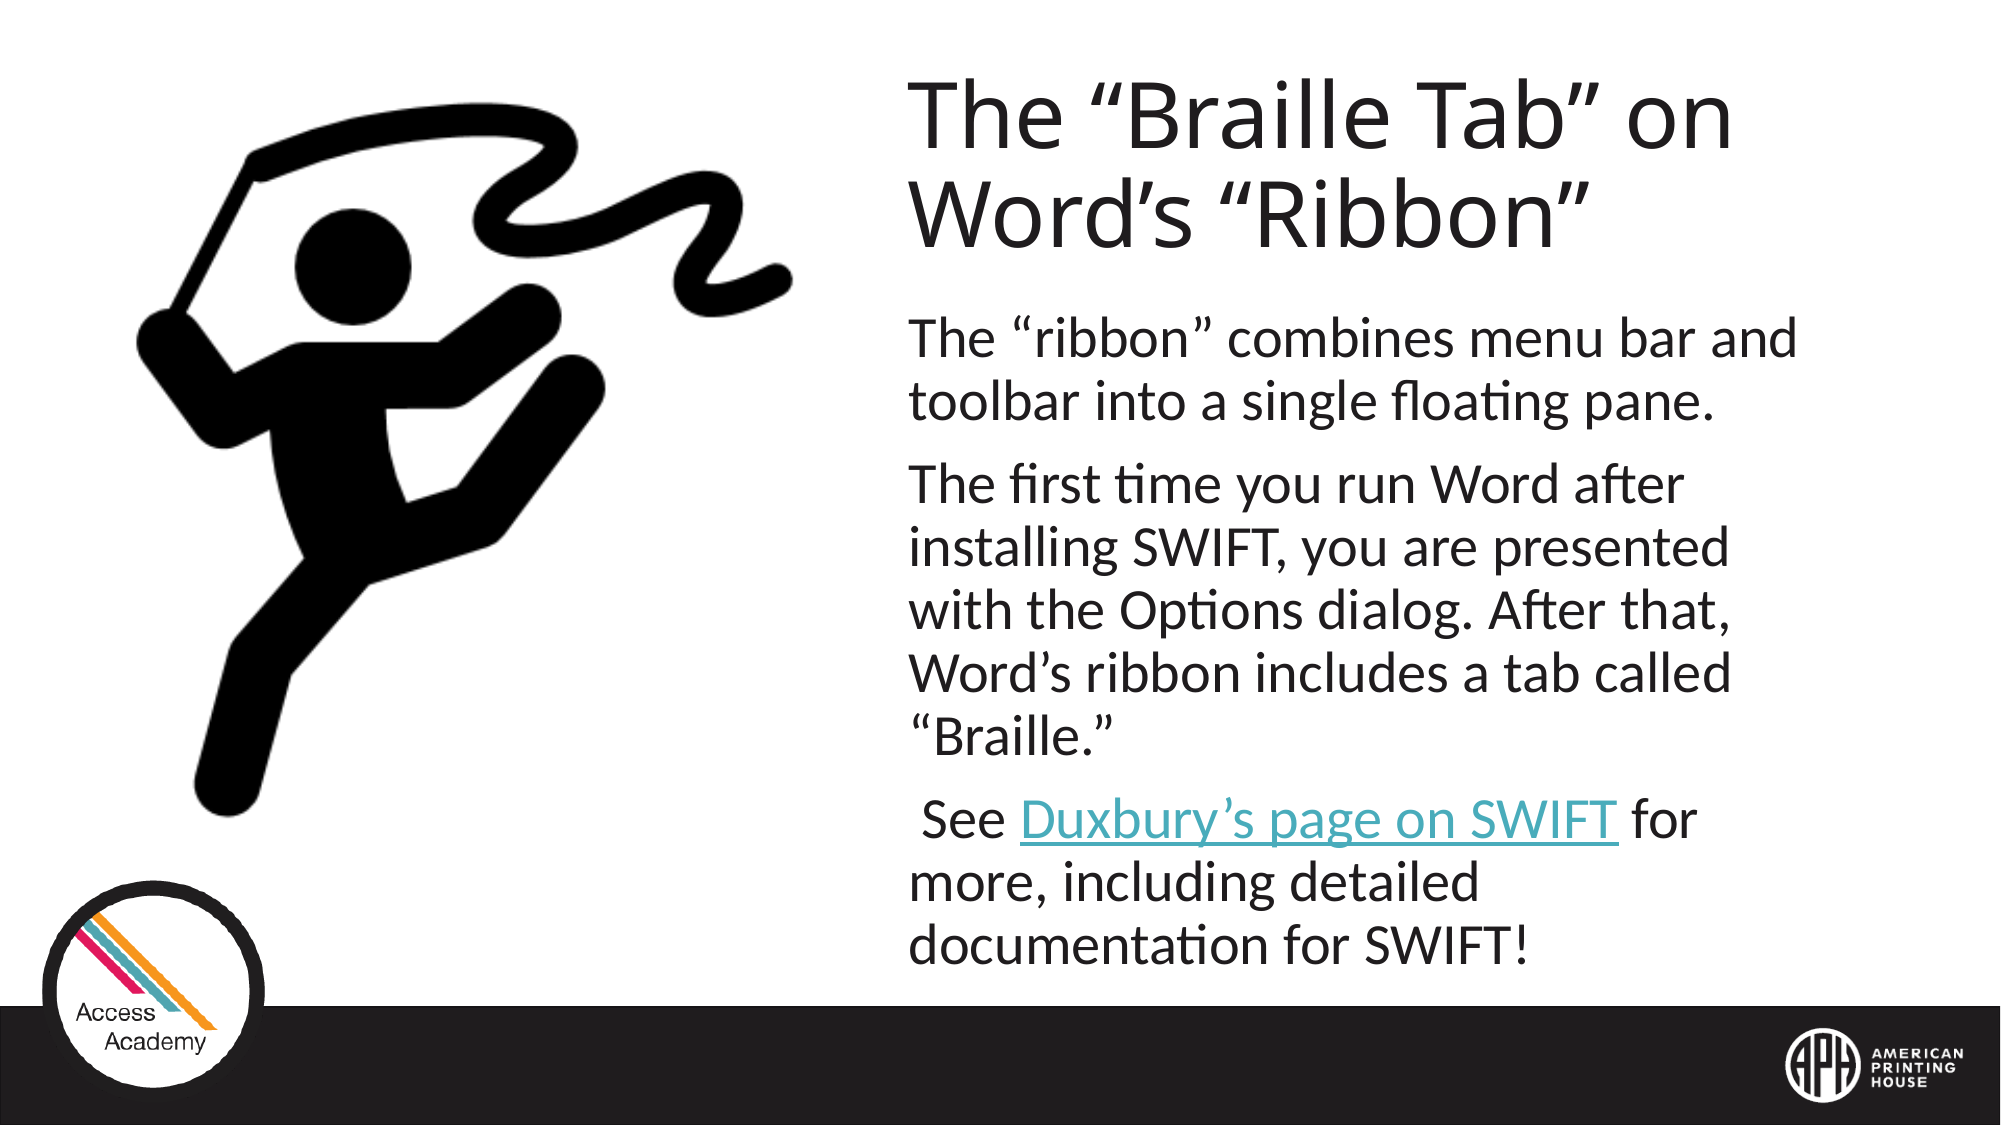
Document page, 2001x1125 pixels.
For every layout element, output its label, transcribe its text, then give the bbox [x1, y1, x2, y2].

title The “Braille Tab” on Word’s “Ribbon” [892, 59, 1863, 278]
picture [1770, 1007, 1979, 1120]
list The “ribbon” combines menu bar and toolbar into a single floating pane. The first time you run Word after installing SWIFT, you are presented with the Options dialog. After that, Word’s ribbon includes a tab called “Braille.” See Duxbury’s page on SWIFT for more, including detailed documentation for SWIFT! [893, 299, 1850, 1000]
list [62, 59, 797, 860]
picture [21, 857, 284, 1125]
